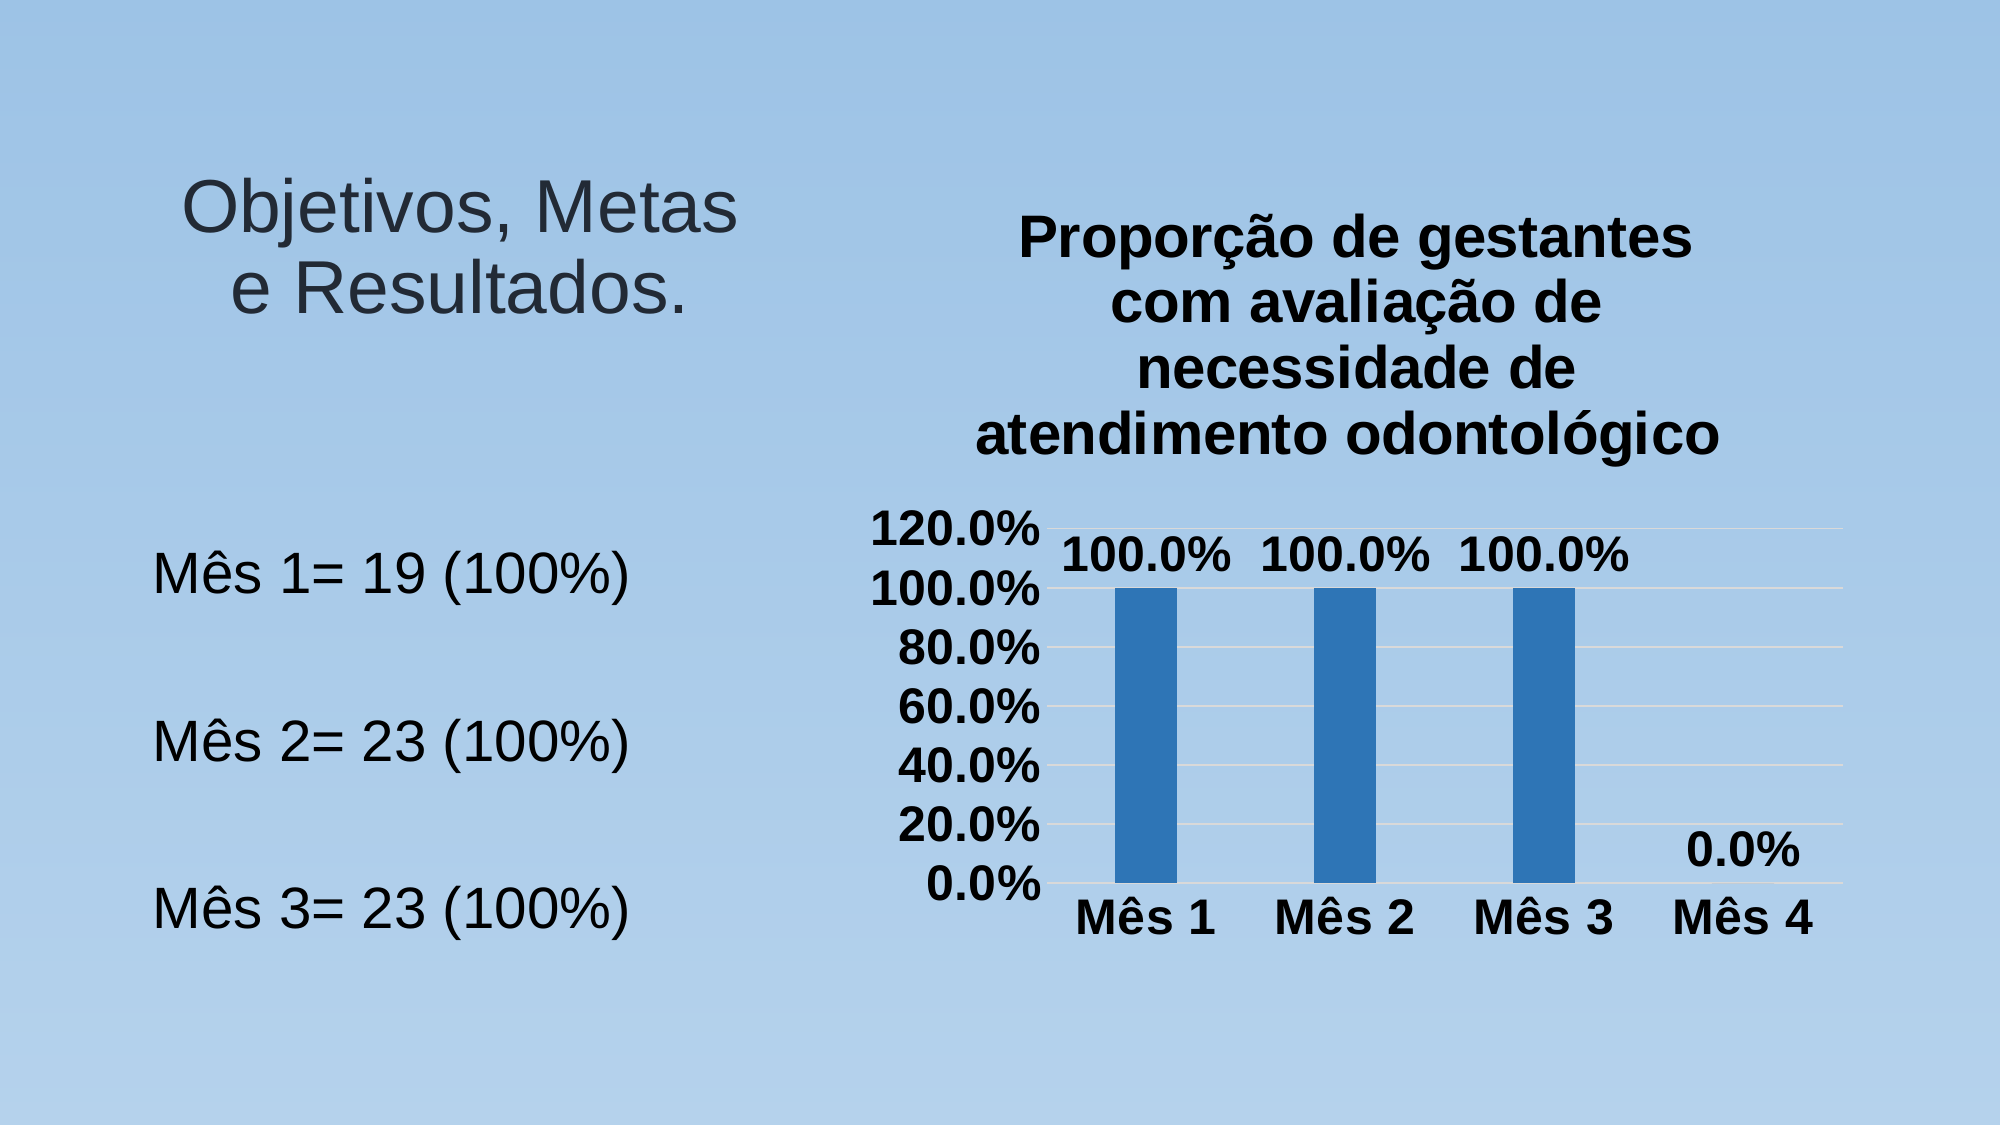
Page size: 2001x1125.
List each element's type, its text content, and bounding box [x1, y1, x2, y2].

chart [850, 161, 1863, 962]
title Objetivos, Metas e Resultados. [137, 75, 783, 338]
list Mês 1= 19 (100%) Mês 2= 23 (100%) Mês 3= 23 (100%) [137, 445, 783, 963]
